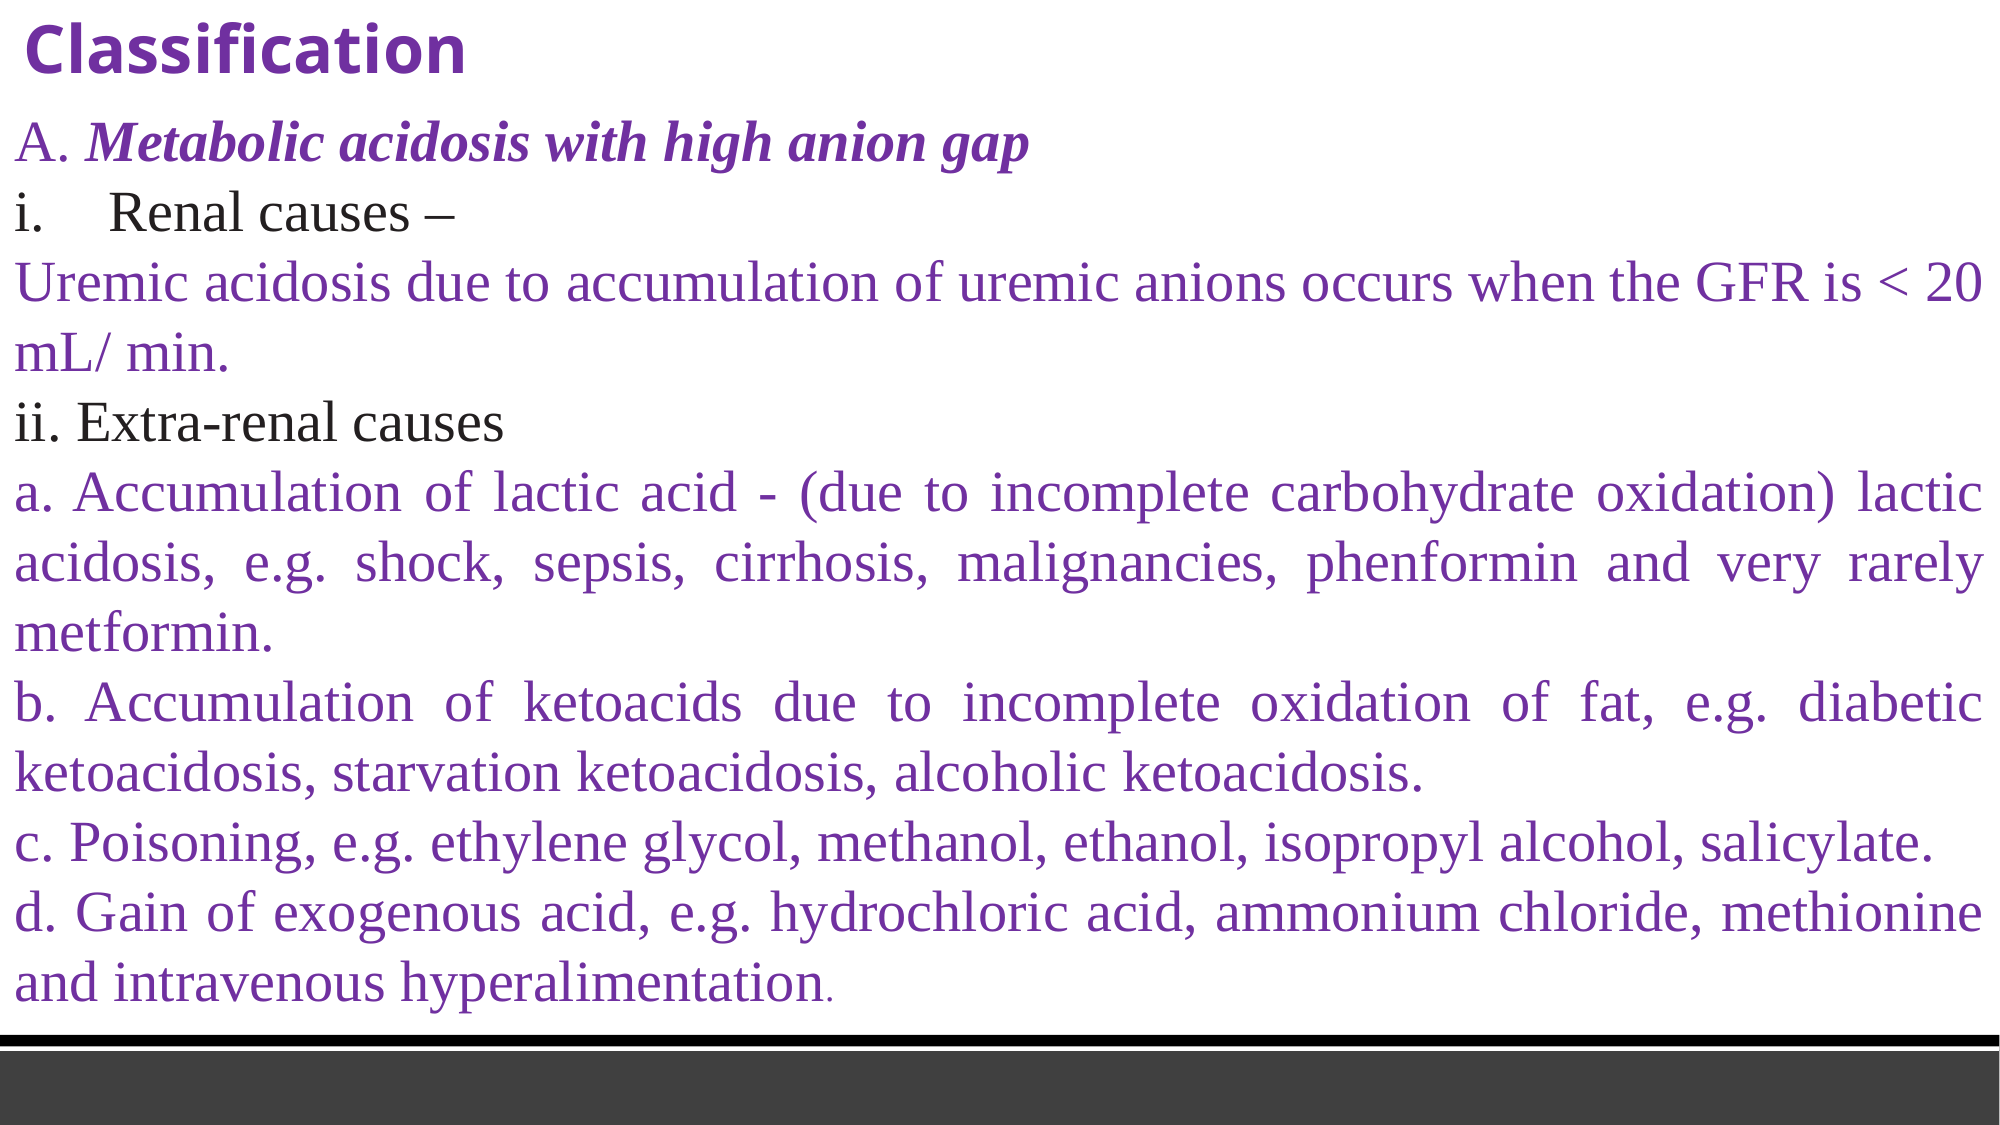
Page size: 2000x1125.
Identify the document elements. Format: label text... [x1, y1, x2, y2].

text_box A. Metabolic acidosis with high anion gap Renal causes – Uremic acidosis due to accumulation of uremic anions occurs when the GFR is < 20 mL/ min. ii. Extra-renal causes a. Accumulation of lactic acid - (due to incomplete carbohydrate oxidation) lactic acidosis, e.g. shock, sepsis, cirrhosis, malignancies, phenformin and very rarely metformin. b. Accumulation of ketoacids due to incomplete oxidation of fat, e.g. diabetic ketoacidosis, starvation ketoacidosis, alcoholic ketoacidosis. c. Poisoning, e.g. ethylene glycol, methanol, ethanol, isopropyl alcohol, salicylate. d. Gain of exogenous acid, e.g. hydrochloric acid, ammonium chloride, methionine and intravenous hyperalimentation. [0, 95, 2000, 1021]
text_box Classification [8, 0, 484, 95]
